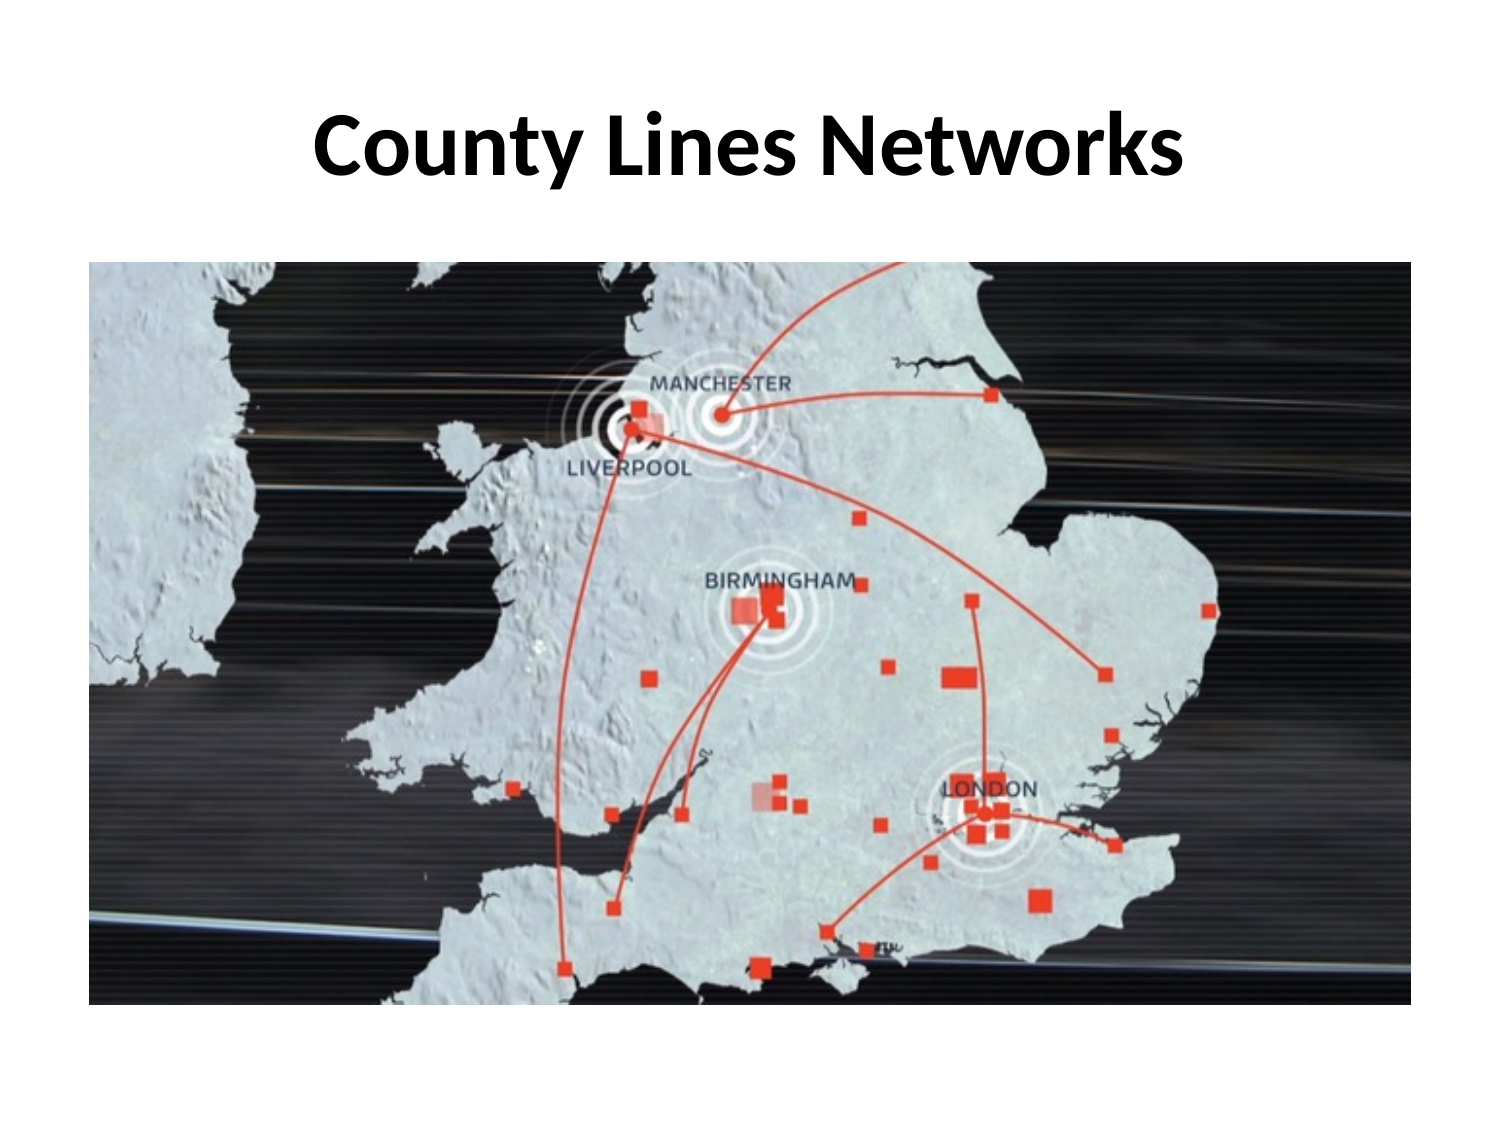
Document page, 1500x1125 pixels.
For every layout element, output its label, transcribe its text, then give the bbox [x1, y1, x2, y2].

title County Lines Networks [75, 45, 1425, 233]
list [88, 262, 1411, 1006]
